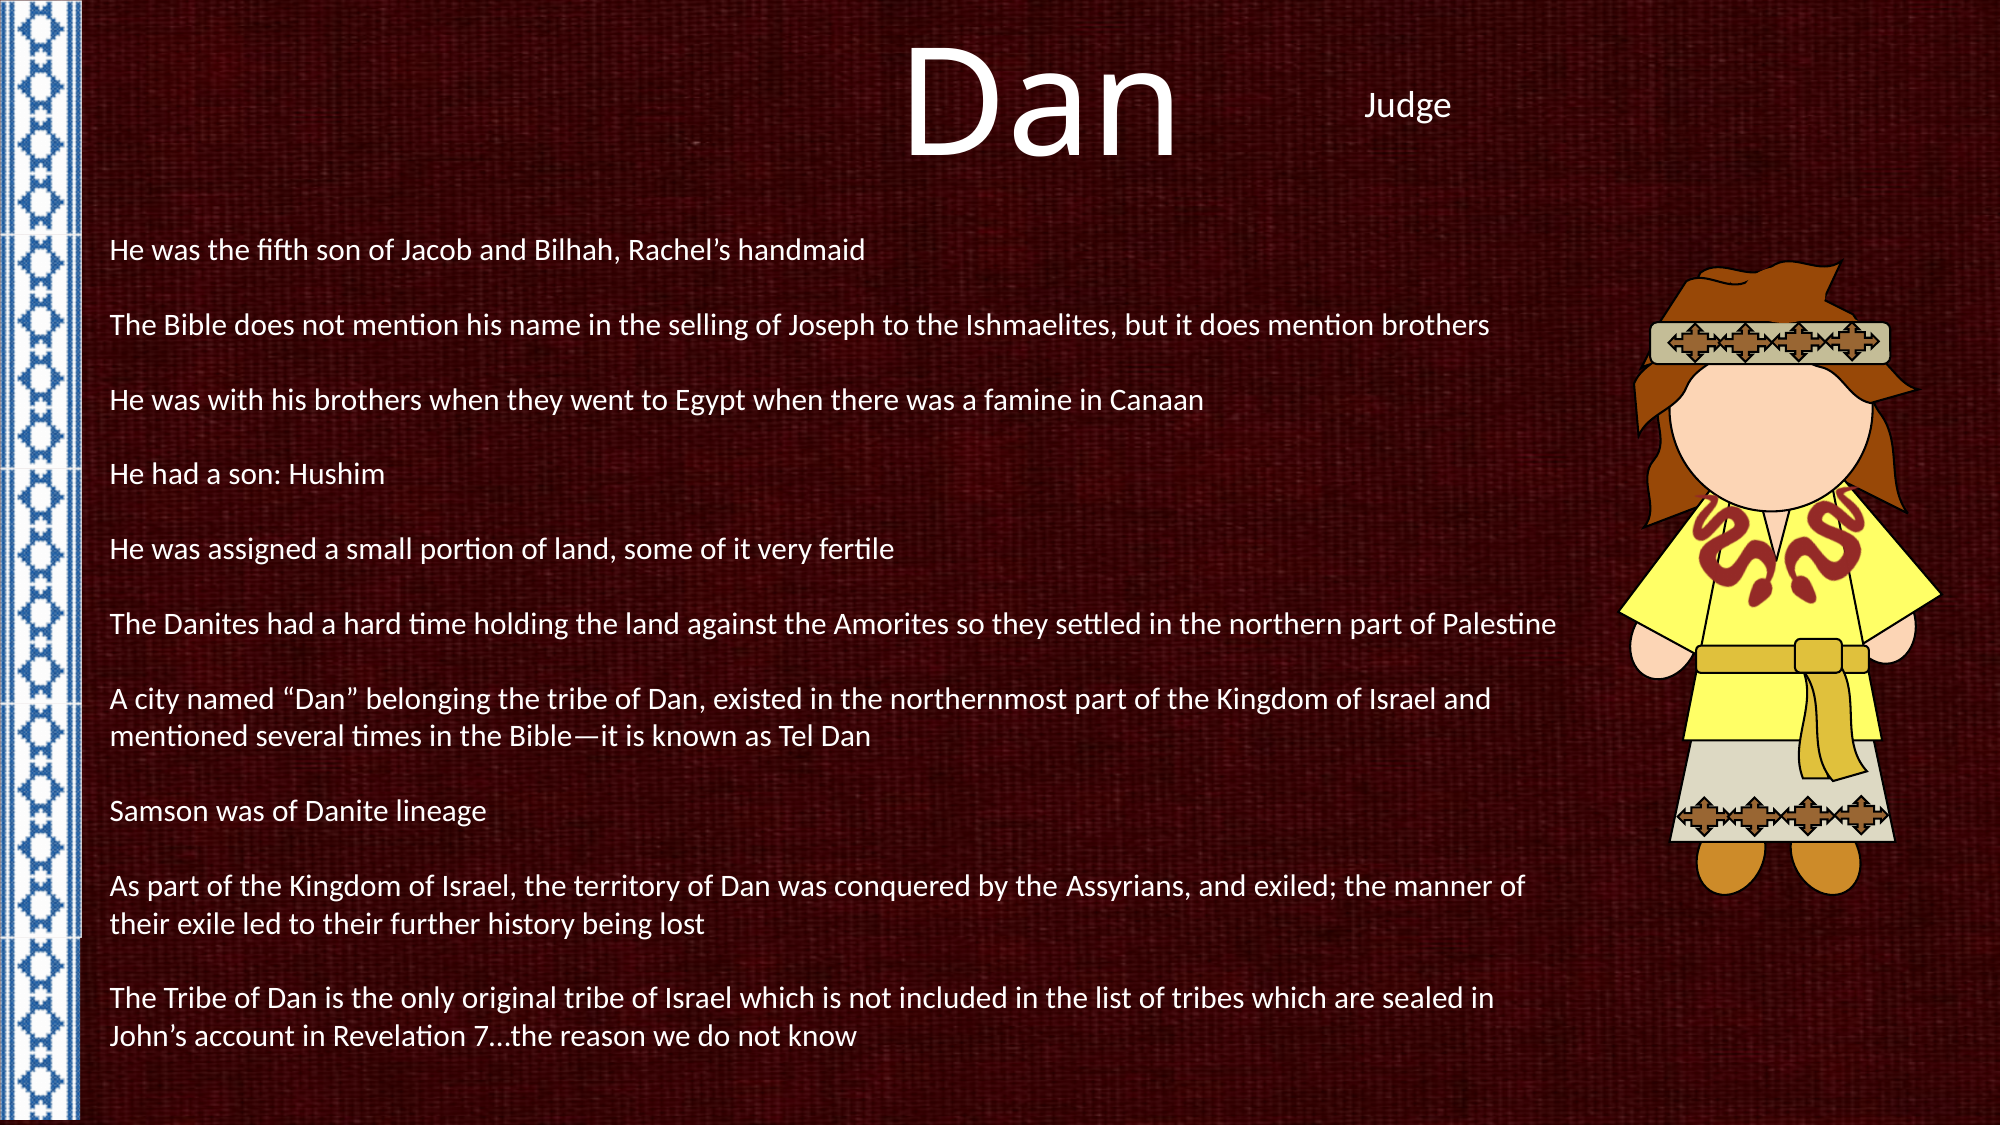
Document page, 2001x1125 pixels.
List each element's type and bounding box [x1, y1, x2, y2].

text_box [81, 0, 2000, 196]
text_box [0, 0, 2000, 1125]
text_box [1631, 263, 1922, 897]
